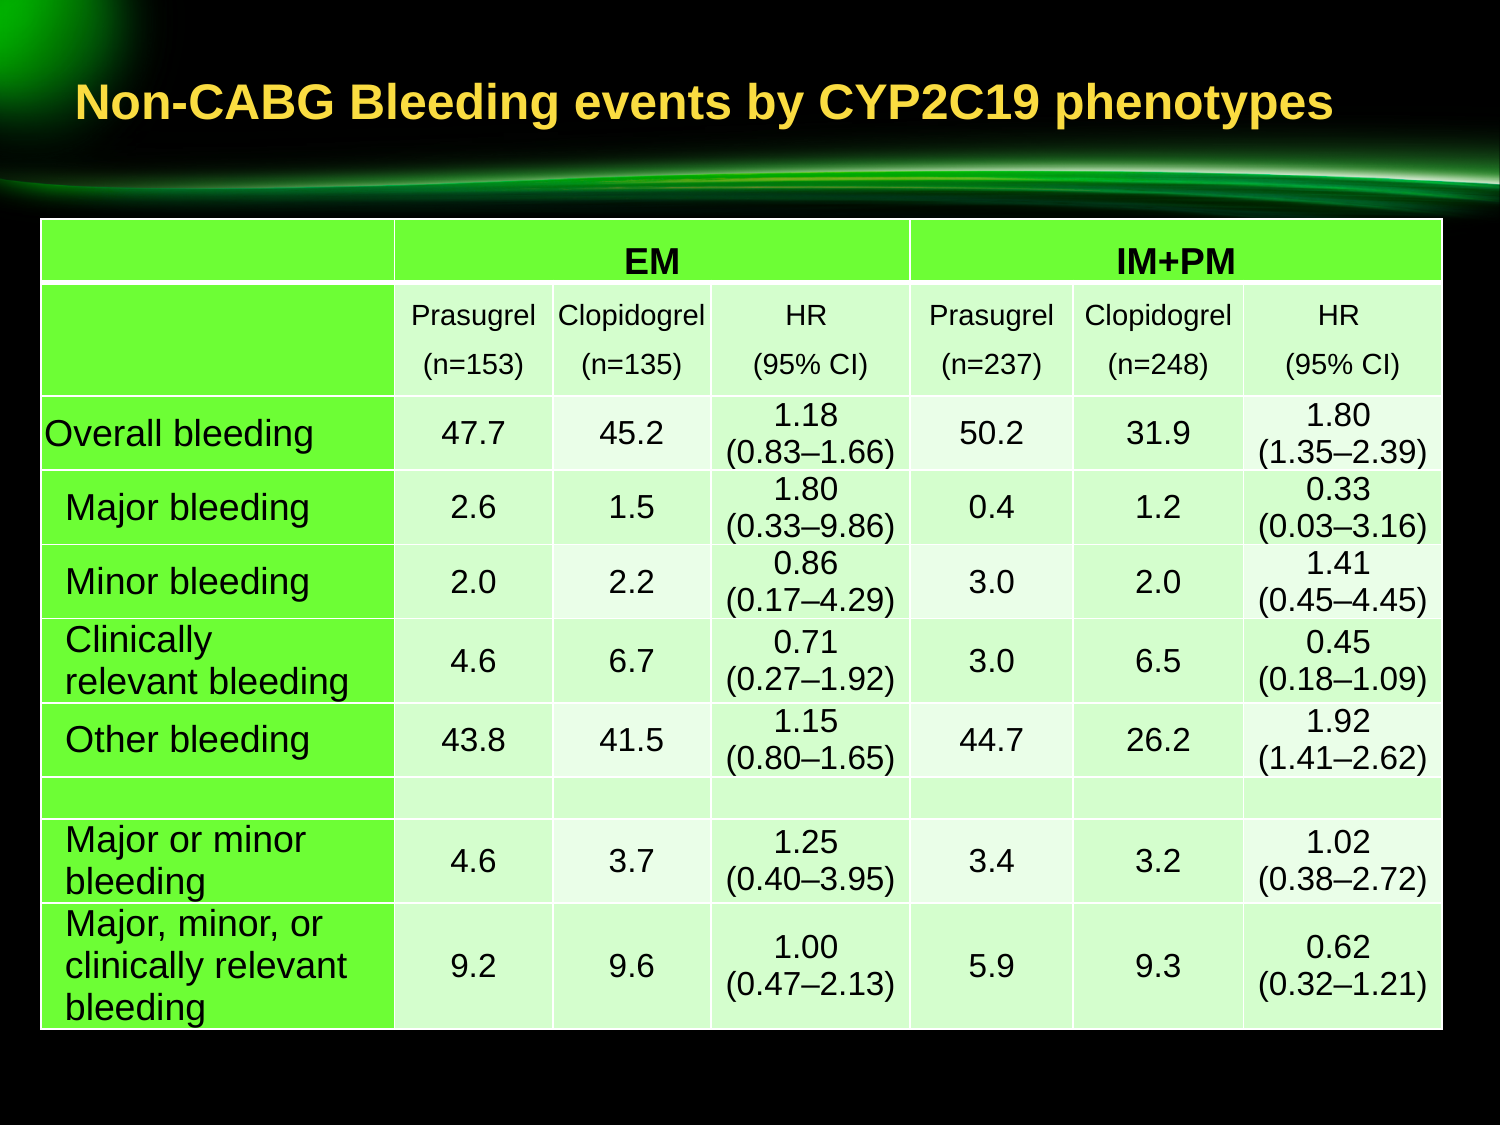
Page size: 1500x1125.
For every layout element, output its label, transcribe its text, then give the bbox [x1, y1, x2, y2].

table_cell 5.9 [911, 904, 1072, 1028]
table_cell 43.8 [395, 704, 552, 776]
table_cell Clopidogrel (n=135) [554, 285, 710, 395]
table_cell 31.9 [1074, 397, 1243, 469]
table_cell 6.5 [1074, 619, 1243, 702]
table_cell 0.71 (0.27–1.92) [712, 619, 909, 702]
table_header EM [395, 220, 909, 280]
table_cell HR (95% CI) [712, 285, 909, 395]
table_cell [395, 778, 552, 818]
table_cell 45.2 [554, 397, 710, 469]
table_cell Prasugrel (n=237) [911, 285, 1072, 395]
table_cell 1.00 (0.47–2.13) [712, 904, 909, 1028]
table_cell 50.2 [911, 397, 1072, 469]
table_cell 4.6 [395, 820, 552, 902]
table_cell HR (95% CI) [1244, 285, 1441, 395]
table_cell 0.62 (0.32–1.21) [1244, 904, 1441, 1028]
table_cell Other bleeding [42, 704, 394, 776]
table_cell Minor bleeding [42, 545, 394, 618]
table_cell 9.2 [395, 904, 552, 1028]
table_cell [42, 778, 394, 818]
table_cell [554, 778, 710, 818]
table_cell [712, 778, 909, 818]
table_cell 26.2 [1074, 704, 1243, 776]
table_cell Clinically relevant bleeding [42, 619, 394, 702]
picture [0, 0, 1500, 250]
table_cell 1.25 (0.40–3.95) [712, 820, 909, 902]
table_cell 0.86 (0.17–4.29) [712, 545, 909, 618]
table_cell 2.0 [395, 545, 552, 618]
table_cell 2.0 [1074, 545, 1243, 618]
table_cell 1.18 (0.83–1.66) [712, 397, 909, 469]
table_cell 2.6 [395, 471, 552, 544]
table_cell 4.6 [395, 619, 552, 702]
table_cell 3.7 [554, 820, 710, 902]
table_cell 1.80 (0.33–9.86) [712, 471, 909, 544]
table_cell 0.45 (0.18–1.09) [1244, 619, 1441, 702]
table_cell 6.7 [554, 619, 710, 702]
table_cell 0.33 (0.03–3.16) [1244, 471, 1441, 544]
table_cell 44.7 [911, 704, 1072, 776]
table_cell 9.6 [554, 904, 710, 1028]
table_cell 1.92 (1.41–2.62) [1244, 704, 1441, 776]
table_cell [911, 778, 1072, 818]
table_cell Overall bleeding [42, 397, 394, 469]
table_cell 1.2 [1074, 471, 1243, 544]
table_cell 41.5 [554, 704, 710, 776]
table_cell Major bleeding [42, 471, 394, 544]
table_cell 0.4 [911, 471, 1072, 544]
table_cell [1074, 778, 1243, 818]
table_cell Major, minor, or clinically relevant bleeding [42, 904, 394, 1028]
table_cell 3.0 [911, 619, 1072, 702]
table_cell 1.80 (1.35–2.39) [1244, 397, 1441, 469]
table_cell Clopidogrel (n=248) [1074, 285, 1243, 395]
table_cell 47.7 [395, 397, 552, 469]
title Non-CABG Bleeding events by CYP2C19 phenotypes [59, 11, 1410, 176]
table_header [42, 220, 394, 280]
table_cell 3.4 [911, 820, 1072, 902]
table_cell 9.3 [1074, 904, 1243, 1028]
table_cell 2.2 [554, 545, 710, 618]
table_cell 1.02 (0.38–2.72) [1244, 820, 1441, 902]
table_cell 1.5 [554, 471, 710, 544]
table_cell Prasugrel (n=153) [395, 285, 552, 395]
table_cell 3.0 [911, 545, 1072, 618]
table_cell 1.41 (0.45–4.45) [1244, 545, 1441, 618]
table_cell [1244, 778, 1441, 818]
table_cell [42, 285, 394, 395]
table_header IM+PM [911, 220, 1441, 280]
table_cell 3.2 [1074, 820, 1243, 902]
table_cell Major or minor bleeding [42, 820, 394, 902]
table_cell 1.15 (0.80–1.65) [712, 704, 909, 776]
